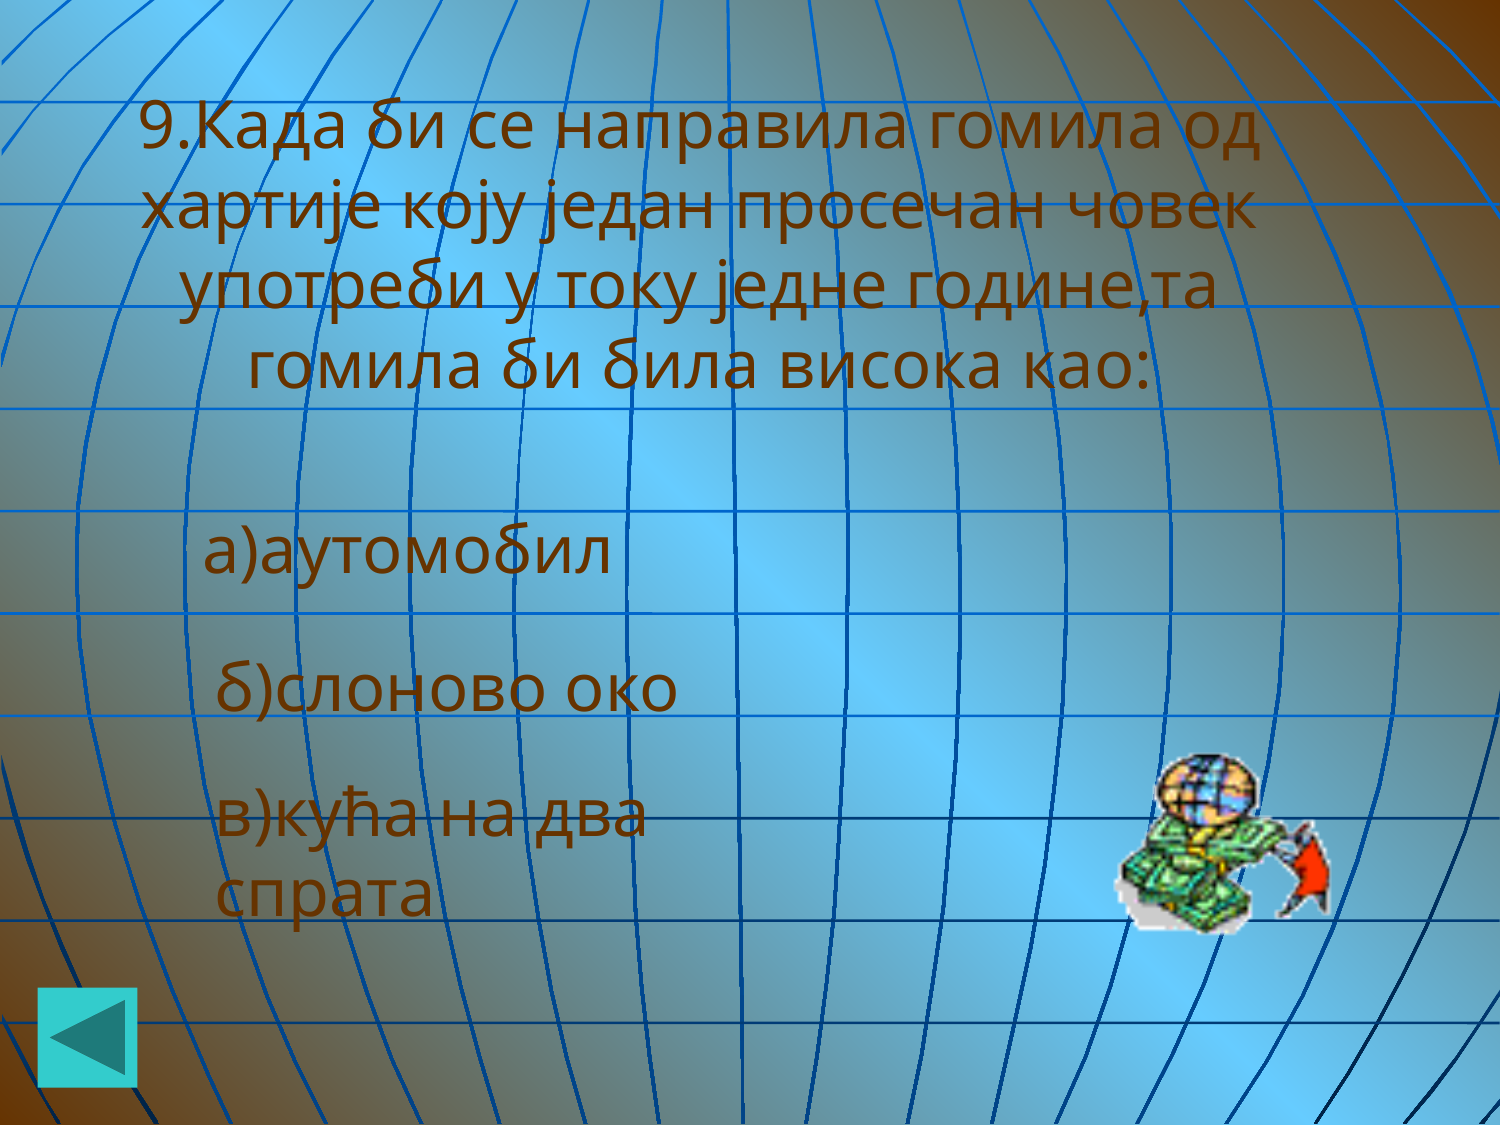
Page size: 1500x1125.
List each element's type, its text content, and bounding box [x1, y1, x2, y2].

text_box а)аутомобил [187, 499, 1188, 595]
text_box б)слоново око [200, 637, 1138, 733]
text_box [37, 987, 138, 1088]
text_box в)кућа на два спрата [200, 762, 900, 938]
picture [1112, 712, 1363, 963]
text_box 9.Када би се направила гомила од хартије коју један просечан човек употреби у току једне године,та гомила би била висока као: [37, 74, 1363, 410]
